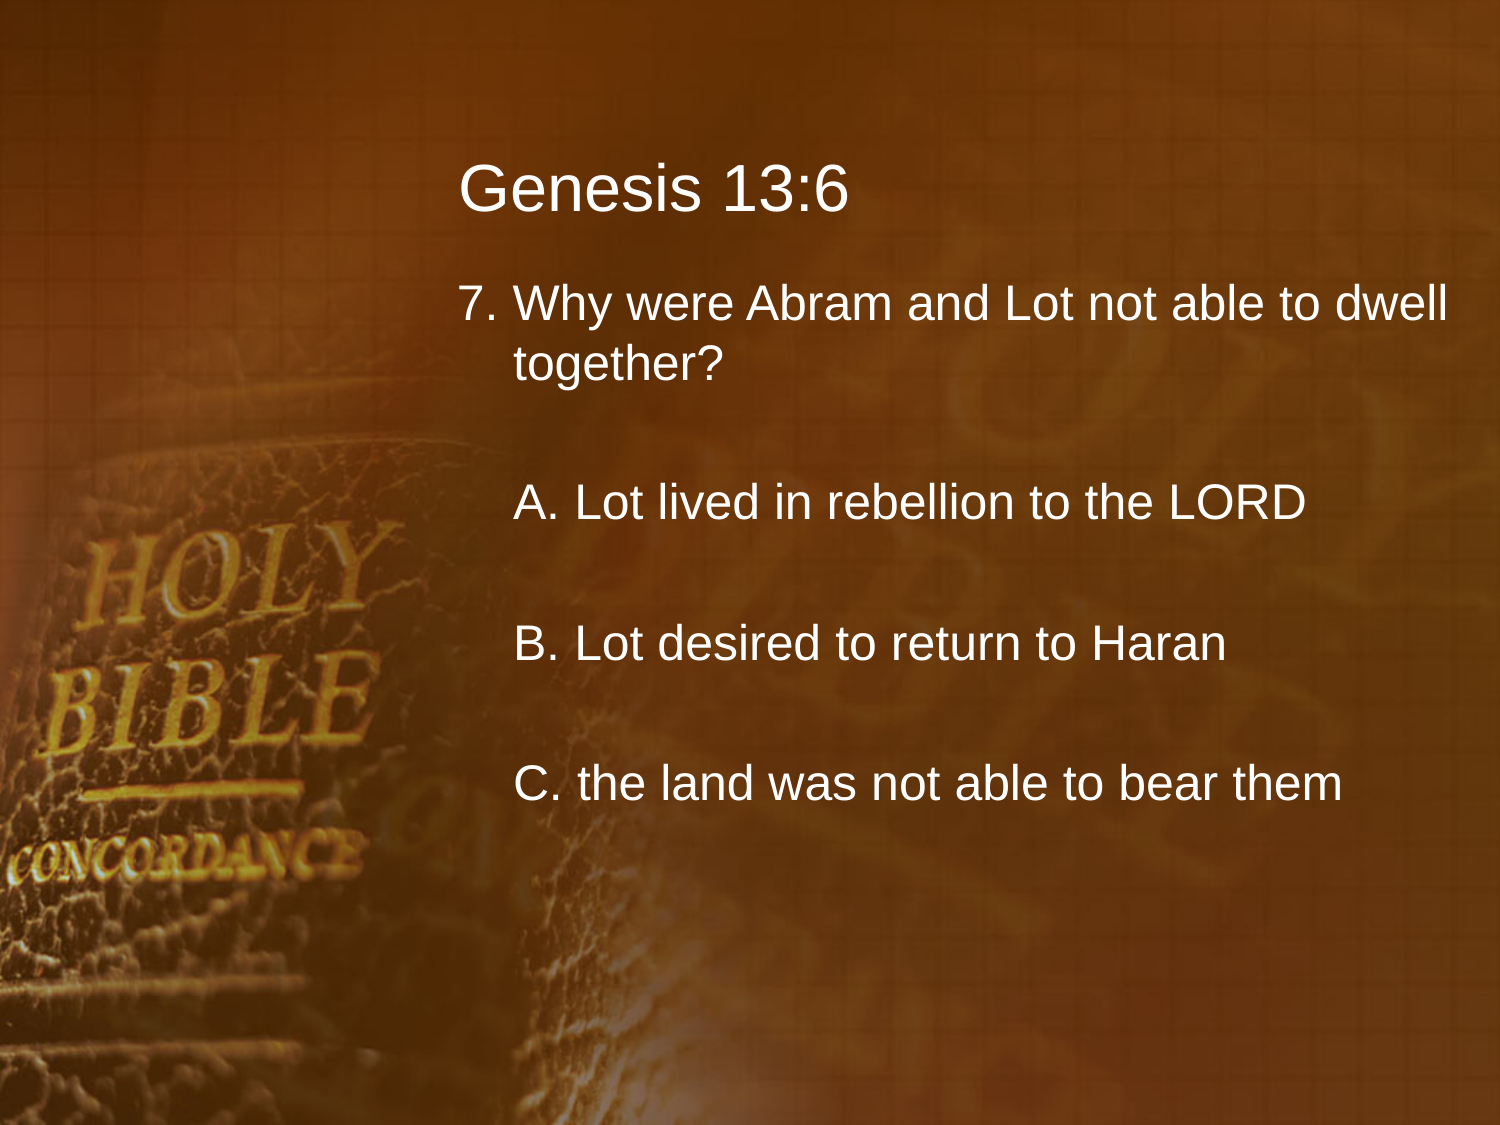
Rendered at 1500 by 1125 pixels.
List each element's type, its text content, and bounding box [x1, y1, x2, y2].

title Genesis 13:6 [443, 44, 1480, 233]
picture [0, 0, 1500, 1125]
list 7. Why were Abram and Lot not able to dwell together? A. Lot lived in rebellion to the LORD B. Lot desired to return to Haran C. the land was not able to bear them [441, 262, 1480, 1006]
